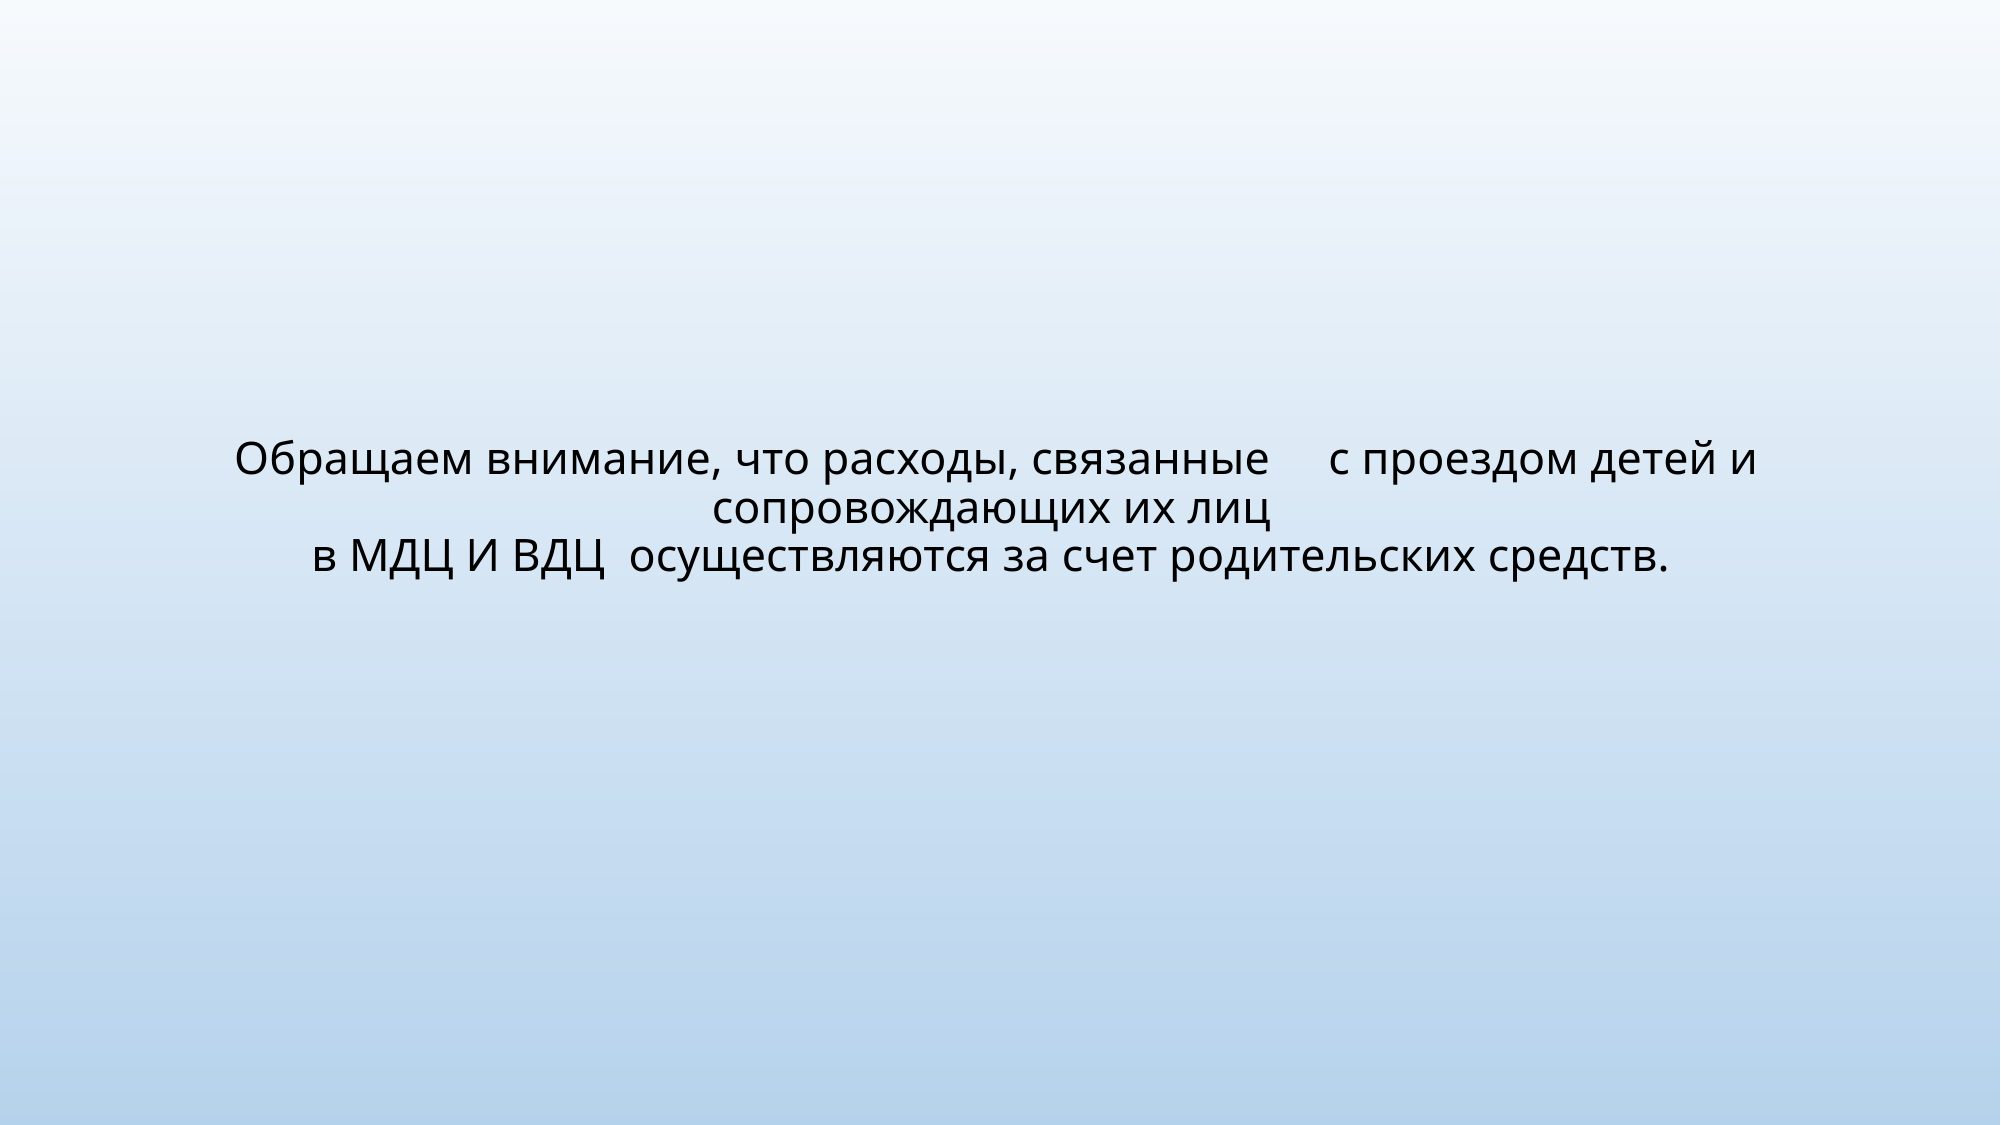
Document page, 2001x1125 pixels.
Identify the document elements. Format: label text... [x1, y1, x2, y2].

title Обращаем внимание, что расходы, связанные с проездом детей и сопровождающих их лиц в МДЦ И ВДЦ осуществляются за счет родительских средств. [135, 427, 1861, 645]
